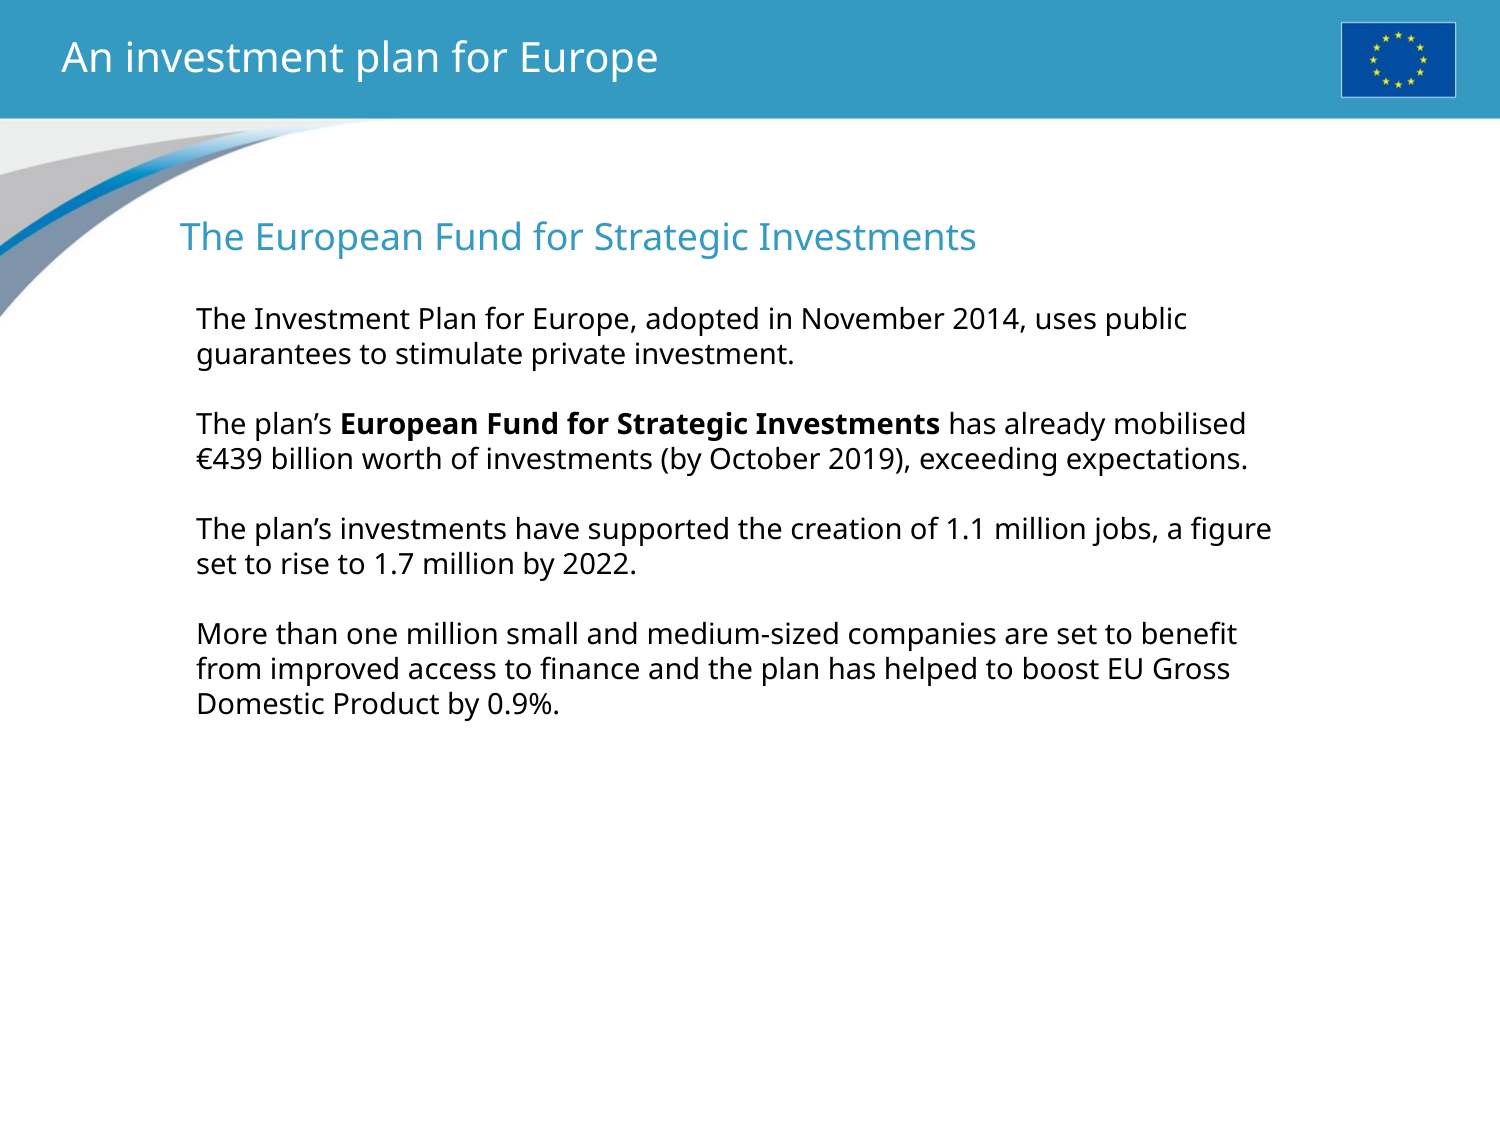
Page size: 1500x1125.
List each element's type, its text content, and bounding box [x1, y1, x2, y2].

text_box [133, 268, 1336, 1078]
title An investment plan for Europe [46, 0, 1294, 119]
list The European Fund for Strategic Investments [164, 210, 1315, 268]
text_box The Investment Plan for Europe, adopted in November 2014, uses public guarantees to stimulate private investment. The plan’s European Fund for Strategic Investments has already mobilised €439 billion worth of investments (by October 2019), exceeding expectations. The plan’s investments have supported the creation of 1.1 million jobs, a figure set to rise to 1.7 million by 2022. More than one million small and medium-sized companies are set to benefit from improved access to finance and the plan has helped to boost EU Gross Domestic Product by 0.9%. [181, 293, 1304, 728]
picture [0, 0, 1500, 1125]
